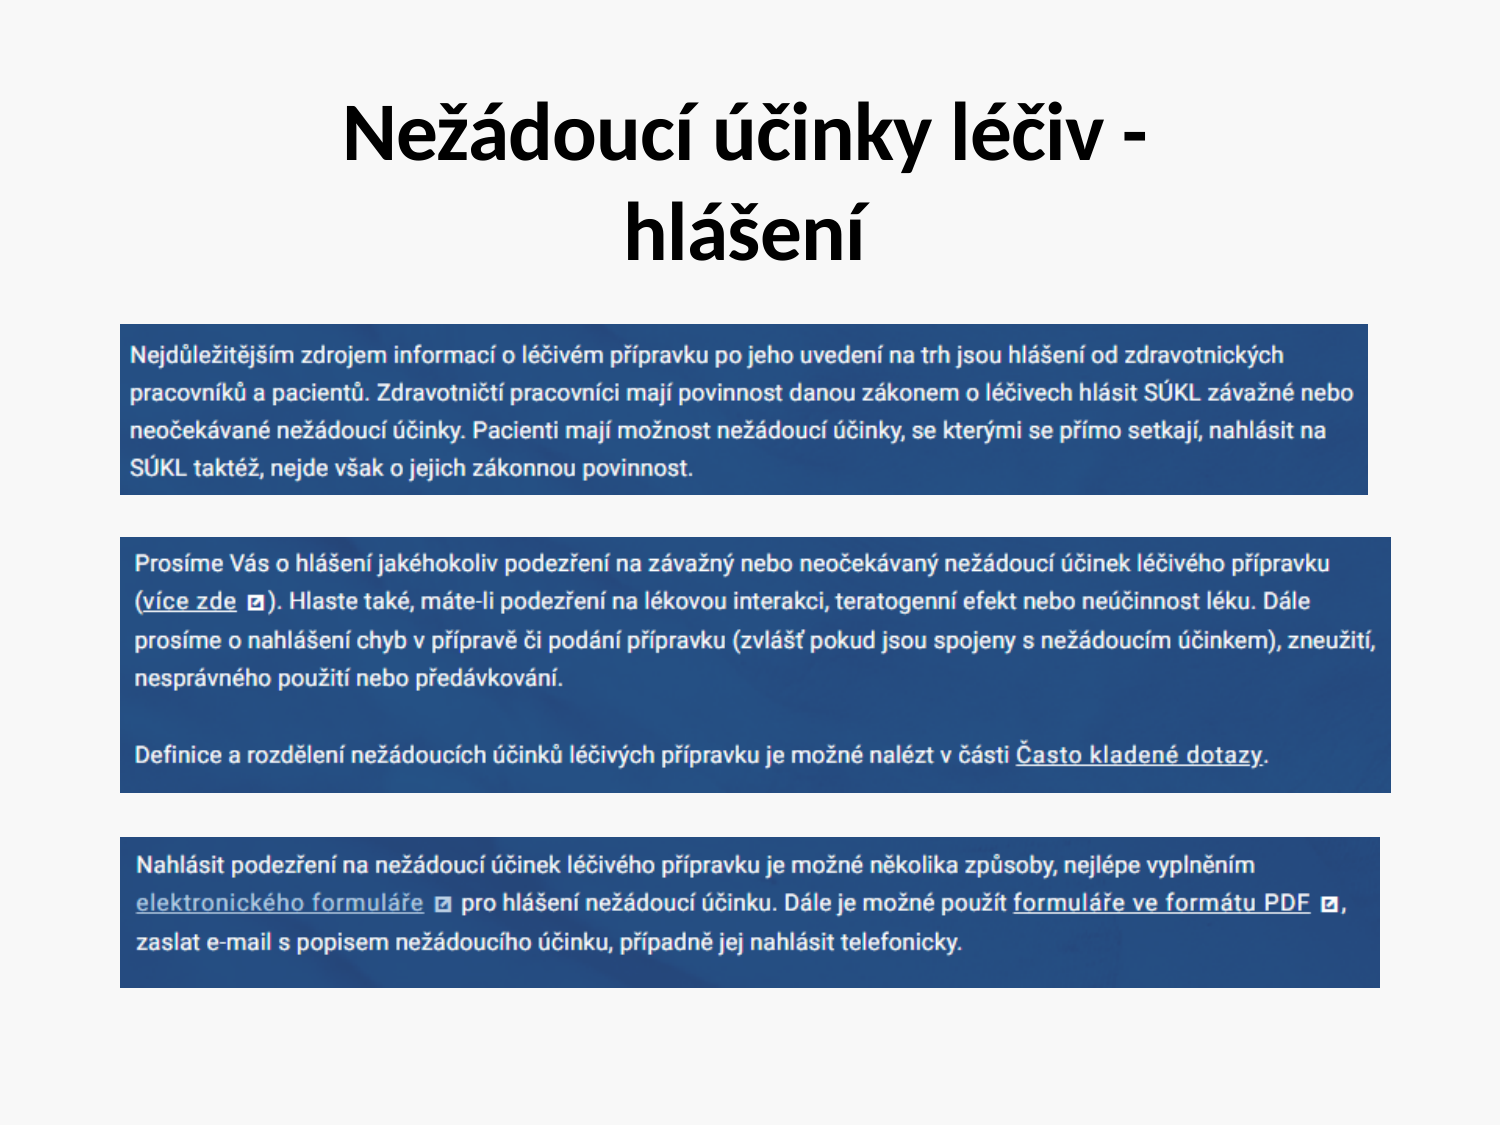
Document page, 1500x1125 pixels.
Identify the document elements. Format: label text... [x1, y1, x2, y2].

picture [119, 323, 1368, 495]
title Nežádoucí účinky léčiv - hlášení [300, 75, 1189, 277]
picture [120, 537, 1392, 793]
picture [119, 837, 1380, 988]
